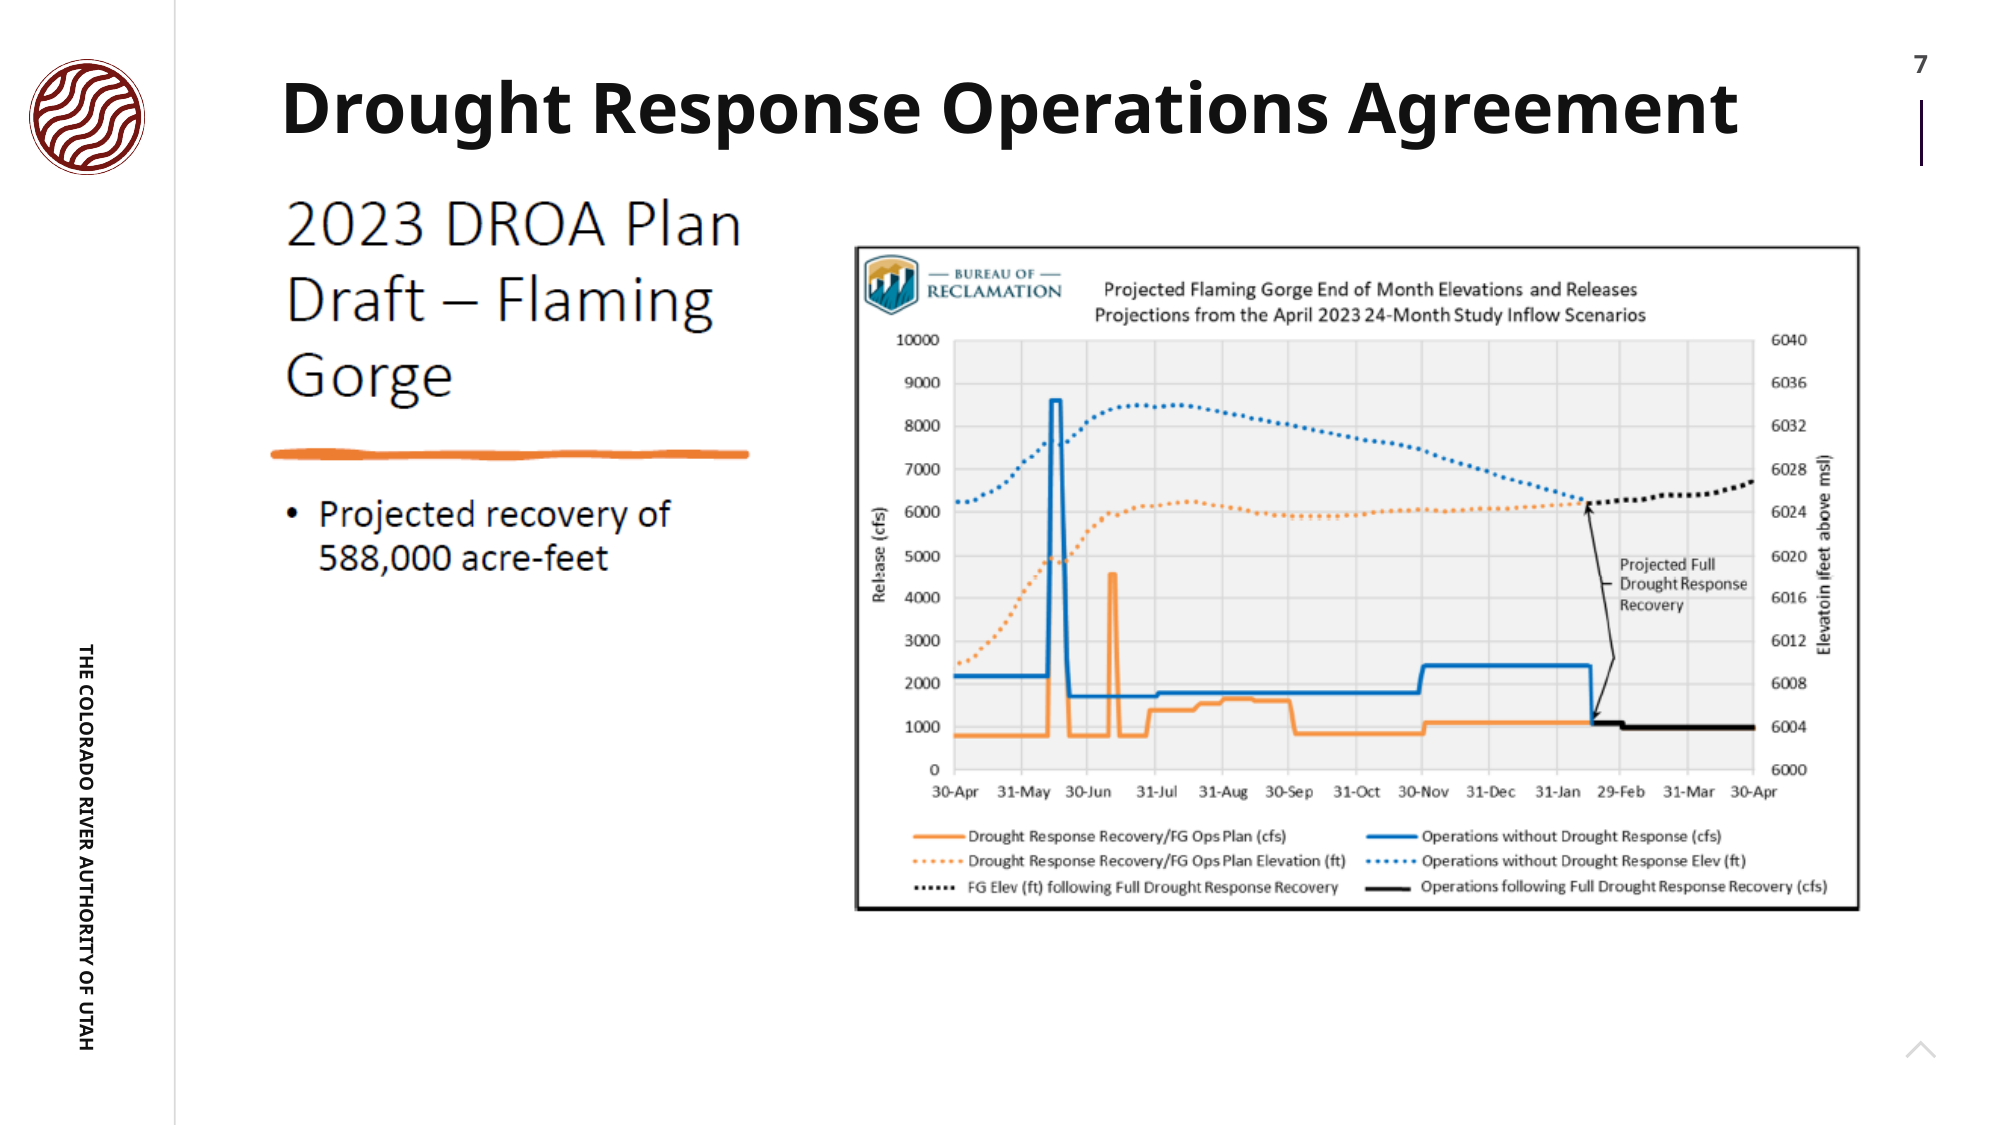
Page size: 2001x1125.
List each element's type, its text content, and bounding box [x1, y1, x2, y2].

picture [29, 59, 145, 175]
picture [223, 198, 1905, 994]
title Drought Response Operations Agreement [280, 65, 1781, 157]
